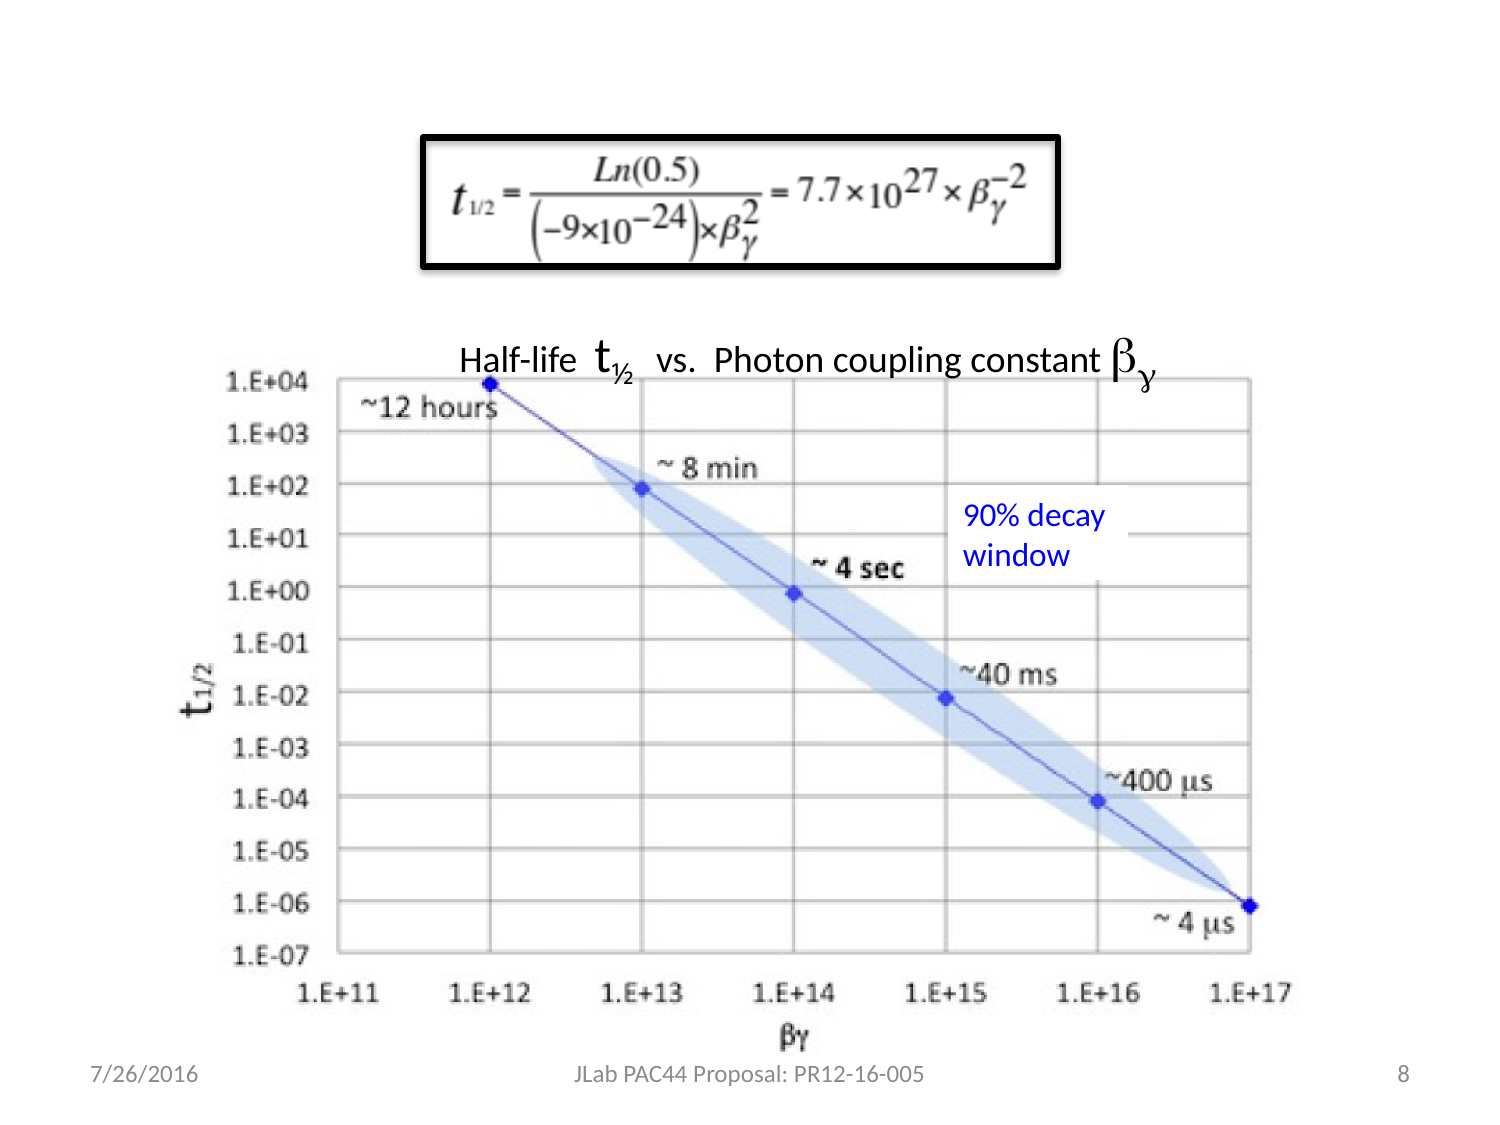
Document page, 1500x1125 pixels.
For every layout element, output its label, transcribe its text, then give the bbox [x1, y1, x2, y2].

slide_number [75, 1042, 425, 1103]
footer JLab PAC44 Proposal: PR12-16-005 [512, 1073, 988, 1103]
picture [131, 296, 1319, 1065]
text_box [422, 137, 1059, 267]
slide_number 8 [1074, 1042, 1425, 1103]
